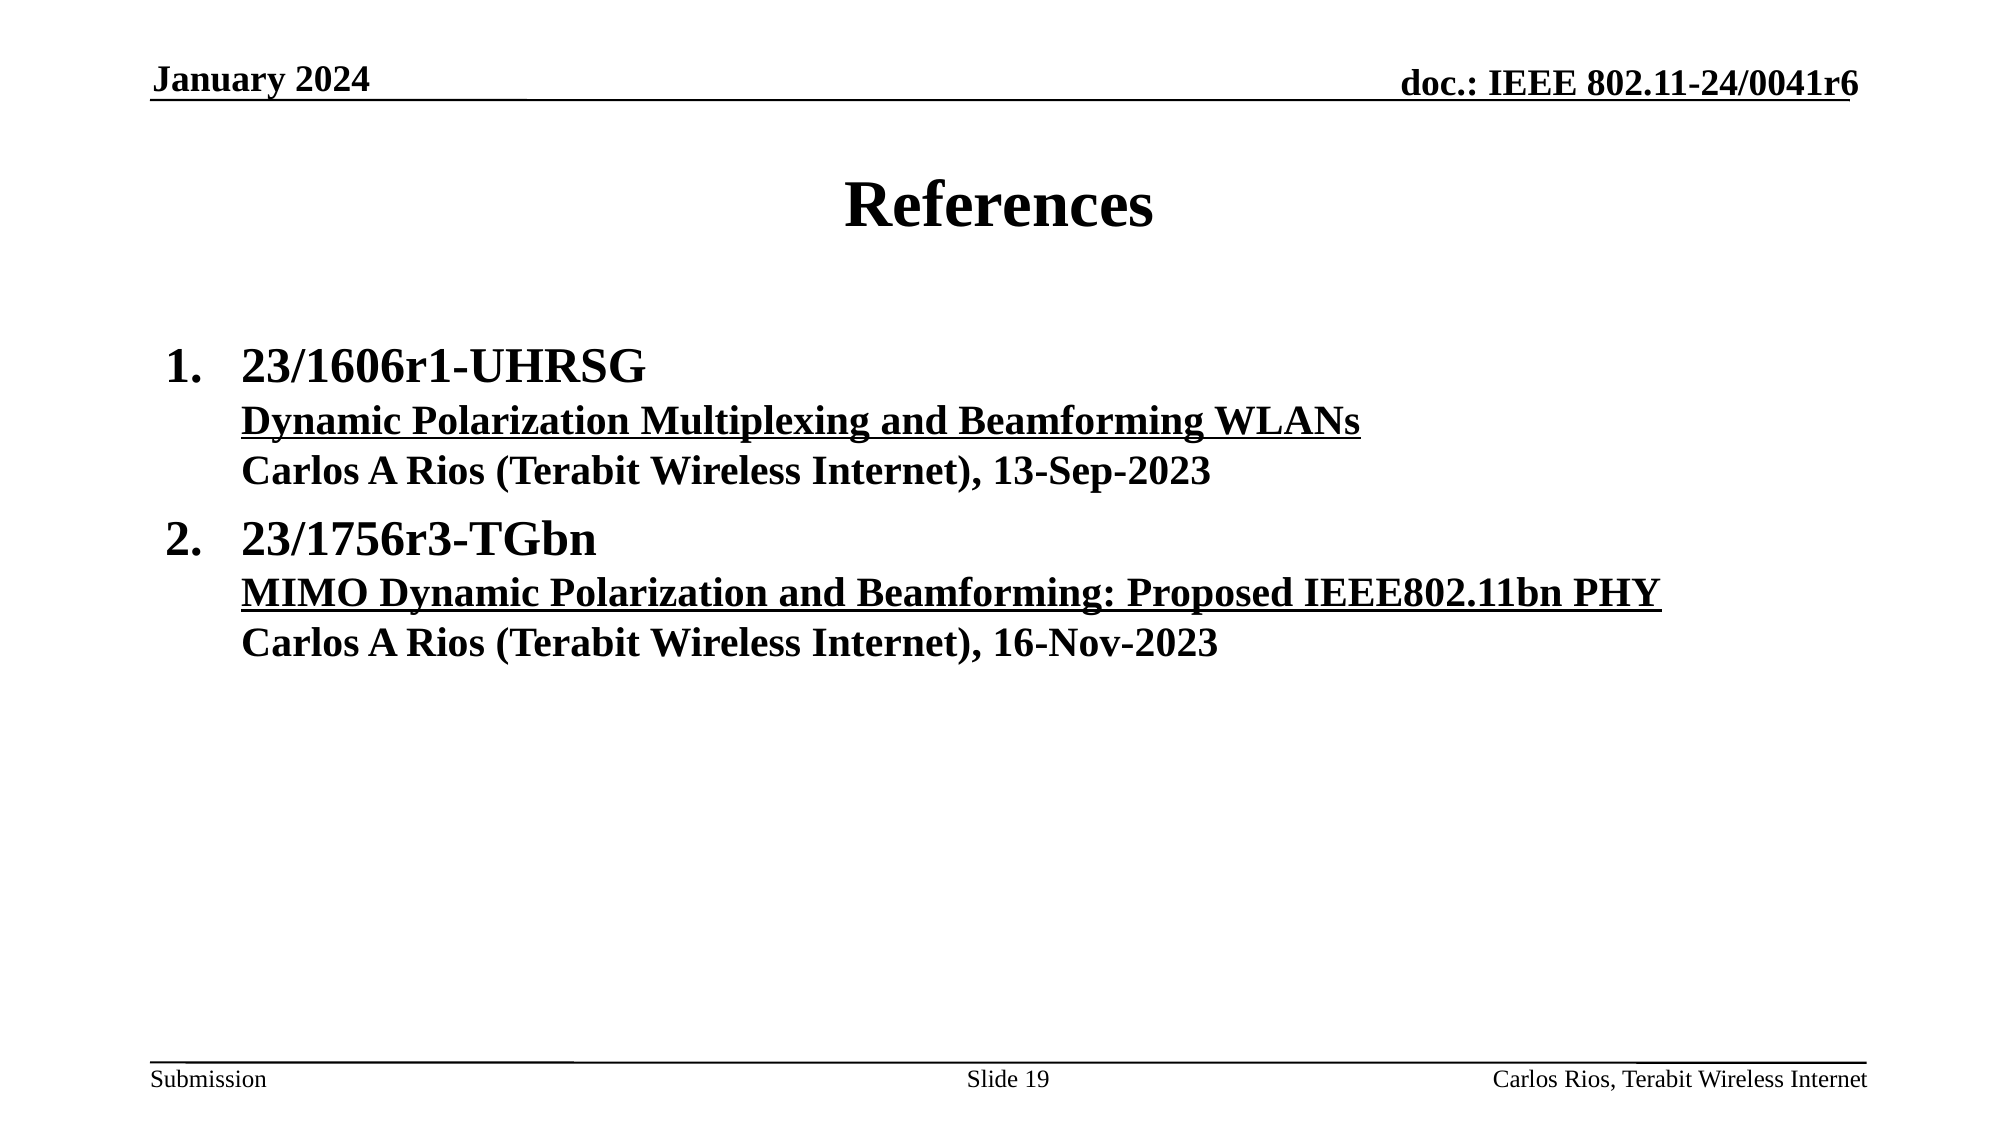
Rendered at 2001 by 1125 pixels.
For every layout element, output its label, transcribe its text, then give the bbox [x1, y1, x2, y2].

slide_number Slide 19 [950, 1061, 1067, 1123]
list 1. 23/1606r1-UHRSG Dynamic Polarization Multiplexing and Beamforming WLANs Carlos A Rios (Terabit Wireless Internet), 13-Sep-2023 23/1756r3-TGbn MIMO Dynamic Polarization and Beamforming: Proposed IEEE802.11bn PHY Carlos A Rios (Terabit Wireless Internet), 16-Nov-2023 [149, 324, 1850, 1000]
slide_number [152, 54, 563, 100]
footer Carlos Rios, Terabit Wireless Internet [1171, 1061, 1869, 1093]
title References [149, 112, 1850, 288]
